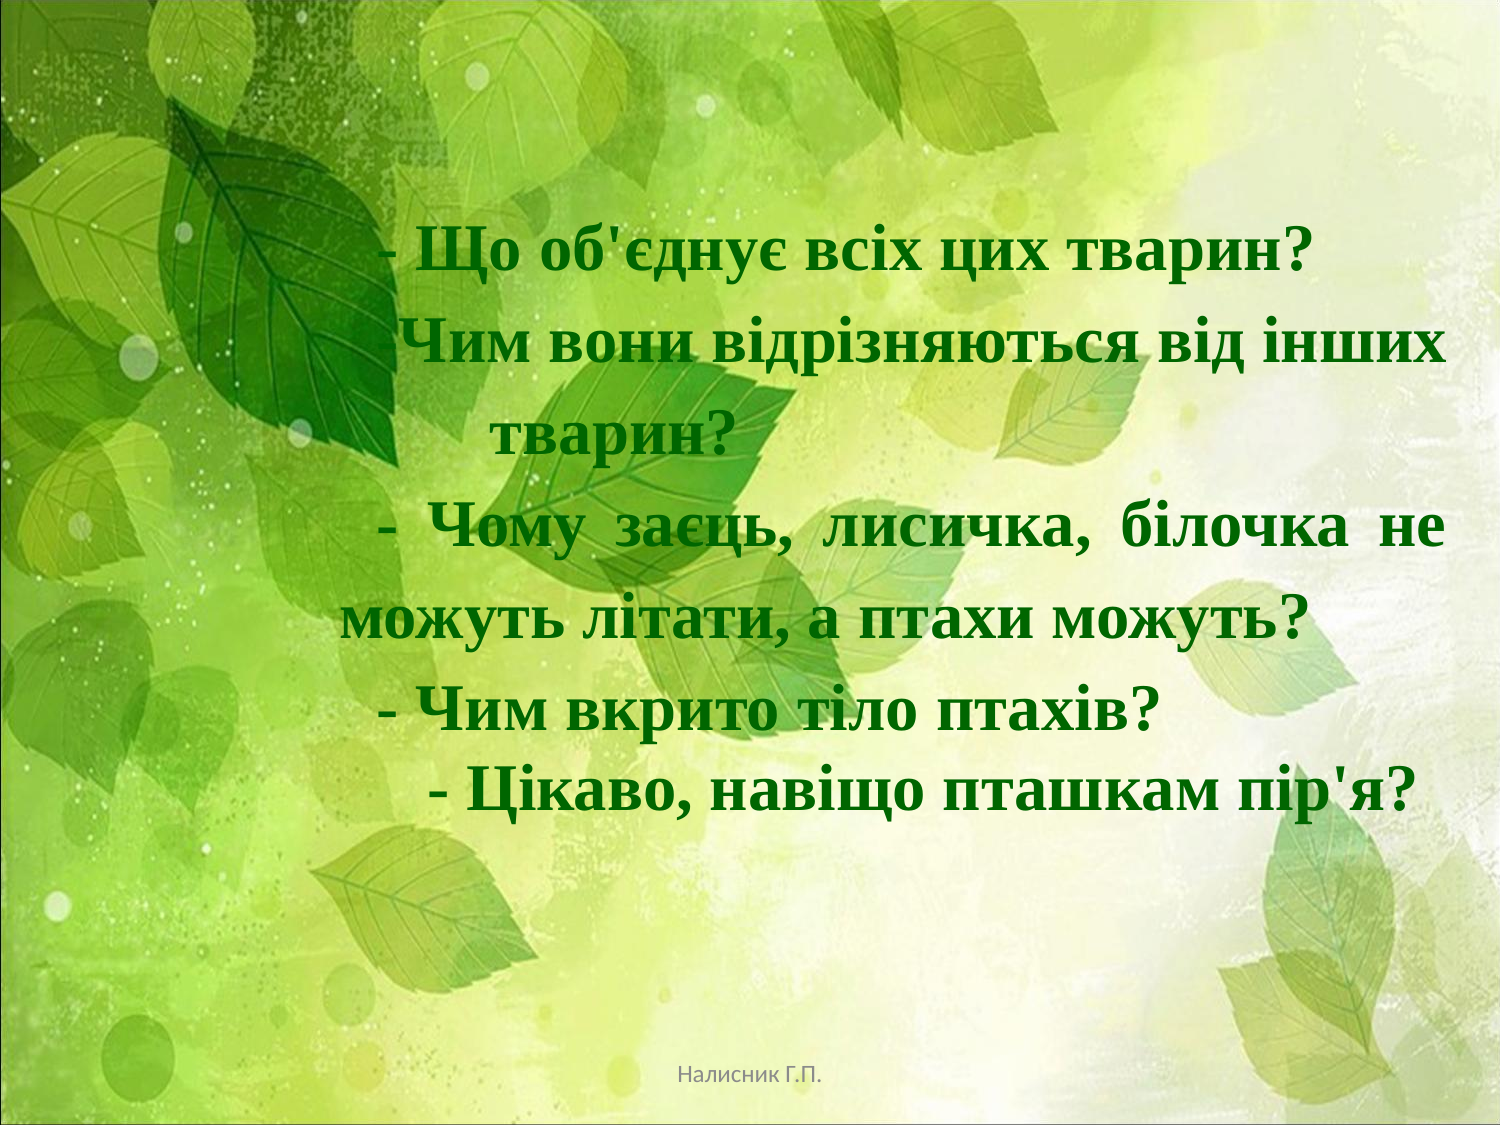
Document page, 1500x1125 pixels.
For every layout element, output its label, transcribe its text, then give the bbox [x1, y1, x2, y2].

picture [0, 0, 1500, 1125]
text_box - Що об'єднує всіх цих тварин? -Чим вони від­різняються від інших тварин? - Чому заєць, лисичка, білочка не можуть літати, а птахи можуть? - Чим вкрито тіло птахів? - Цікаво, навіщо пташкам пір'я? [324, 184, 1463, 831]
footer Налисник Г.П. [512, 1042, 988, 1103]
